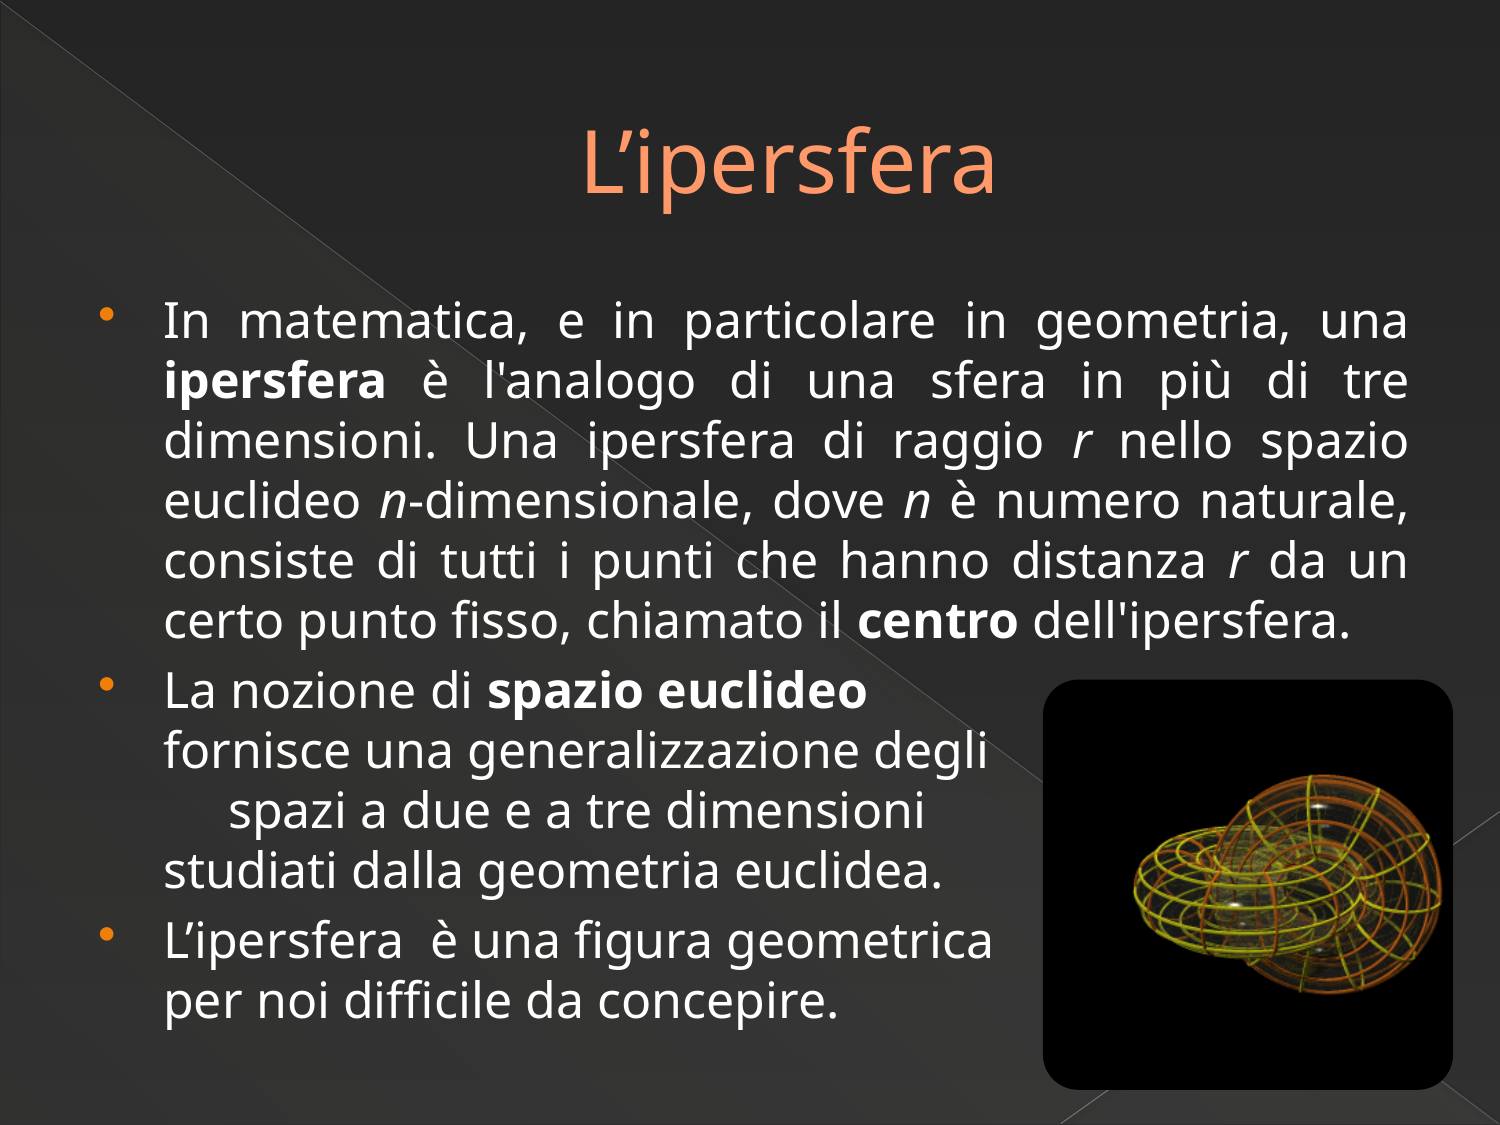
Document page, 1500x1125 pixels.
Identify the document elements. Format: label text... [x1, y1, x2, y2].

list In matematica, e in particolare in geometria, una ipersfera è l'analogo di una sfera in più di tre dimensioni. Una ipersfera di raggio r nello spazio euclideo n-dimensionale, dove n è numero naturale, consiste di tutti i punti che hanno distanza r da un certo punto fisso, chiamato il centro dell'ipersfera. La nozione di spazio euclideo fornisce una generalizzazione degli spazi a due e a tre dimensioni studiati dalla geometria euclidea. L’ipersfera è una figura geometrica per noi difficile da concepire. [75, 281, 1425, 1059]
title L’ipersfera [75, 43, 1425, 274]
picture [1042, 679, 1454, 1091]
